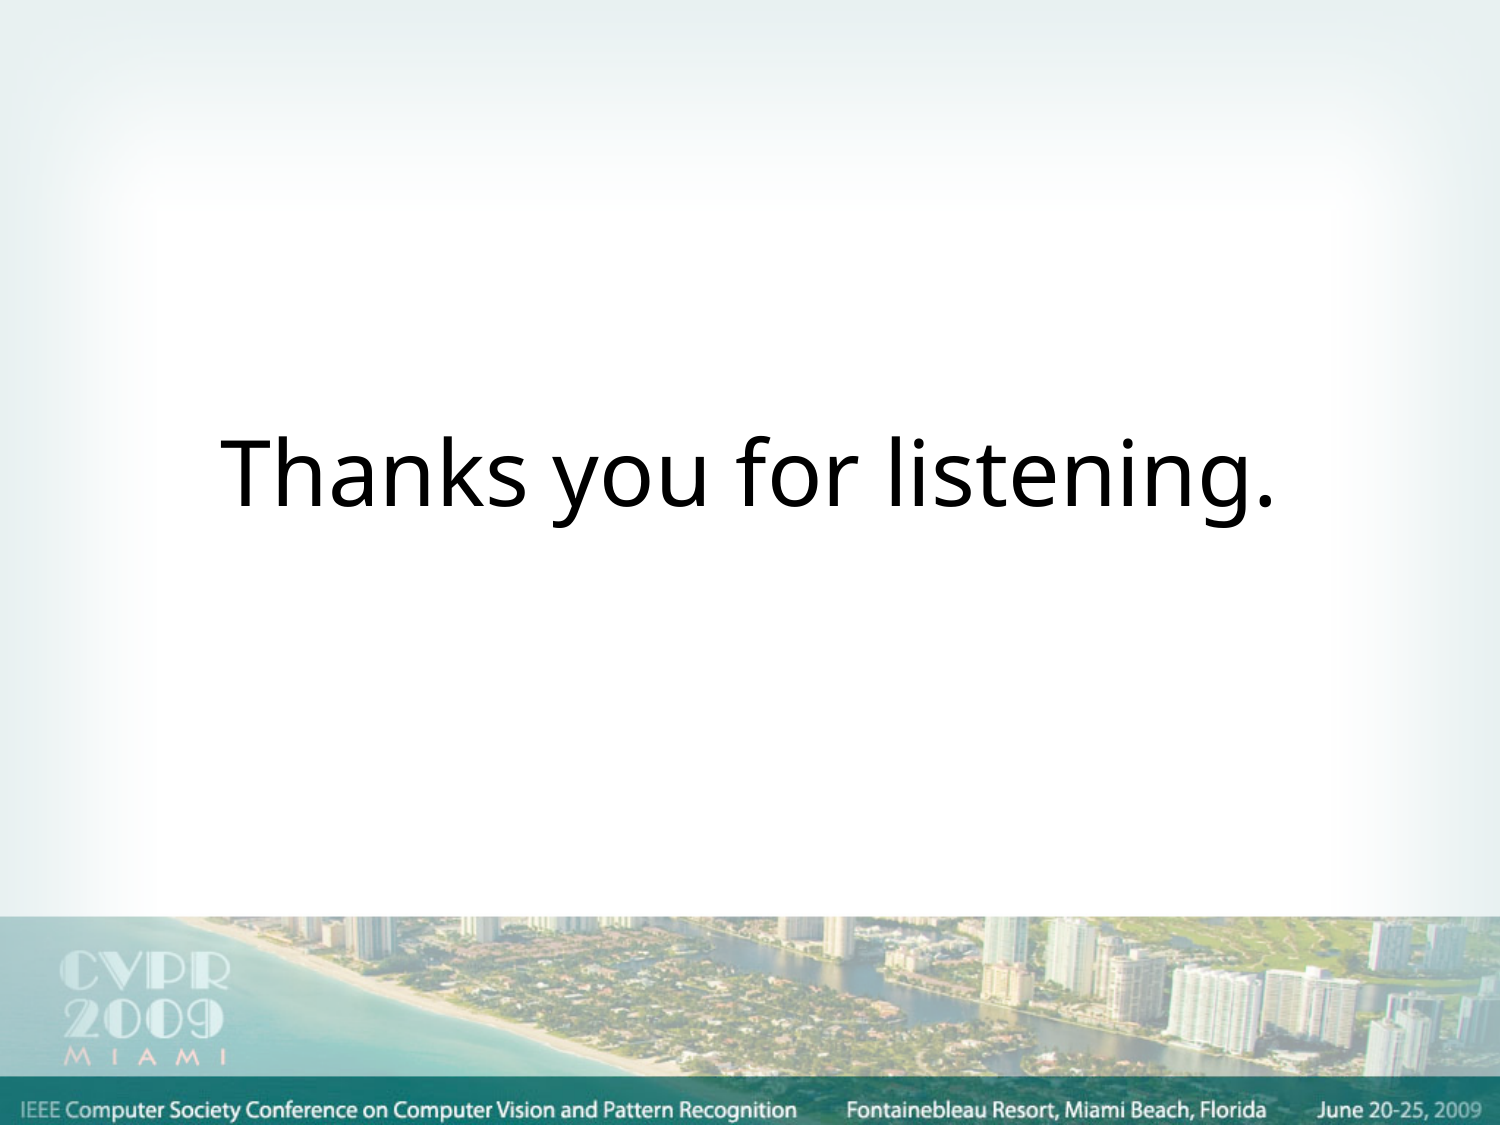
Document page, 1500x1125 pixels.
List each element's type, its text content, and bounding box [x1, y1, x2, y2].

picture [0, 0, 1500, 1125]
title Thanks you for listening. [111, 349, 1389, 592]
